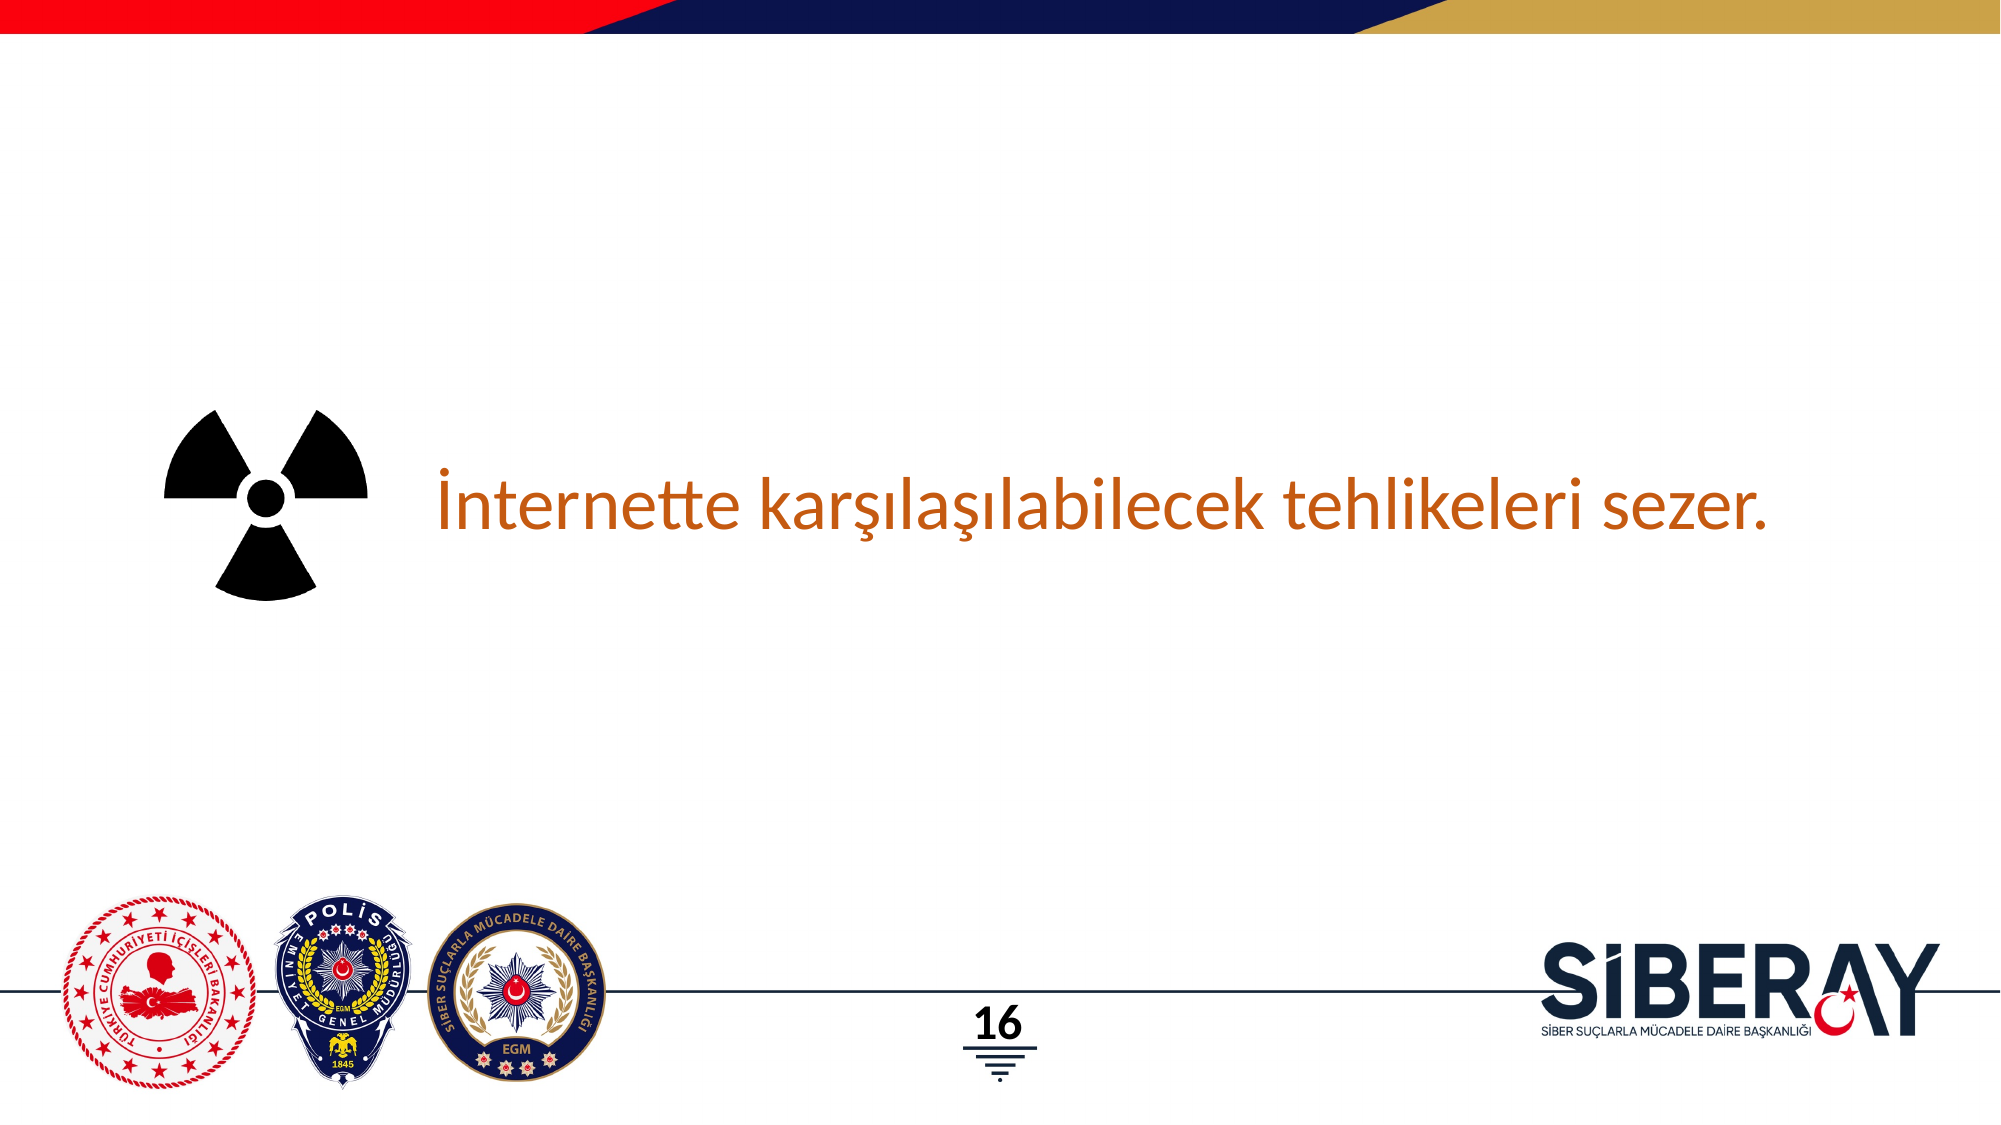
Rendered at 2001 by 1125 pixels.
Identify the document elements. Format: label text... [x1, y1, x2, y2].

title İnternette karşılaşılabilecek tehlikeleri sezer. [420, 396, 2000, 614]
text_box 16 [954, 993, 1042, 1046]
picture [0, 0, 2001, 1125]
